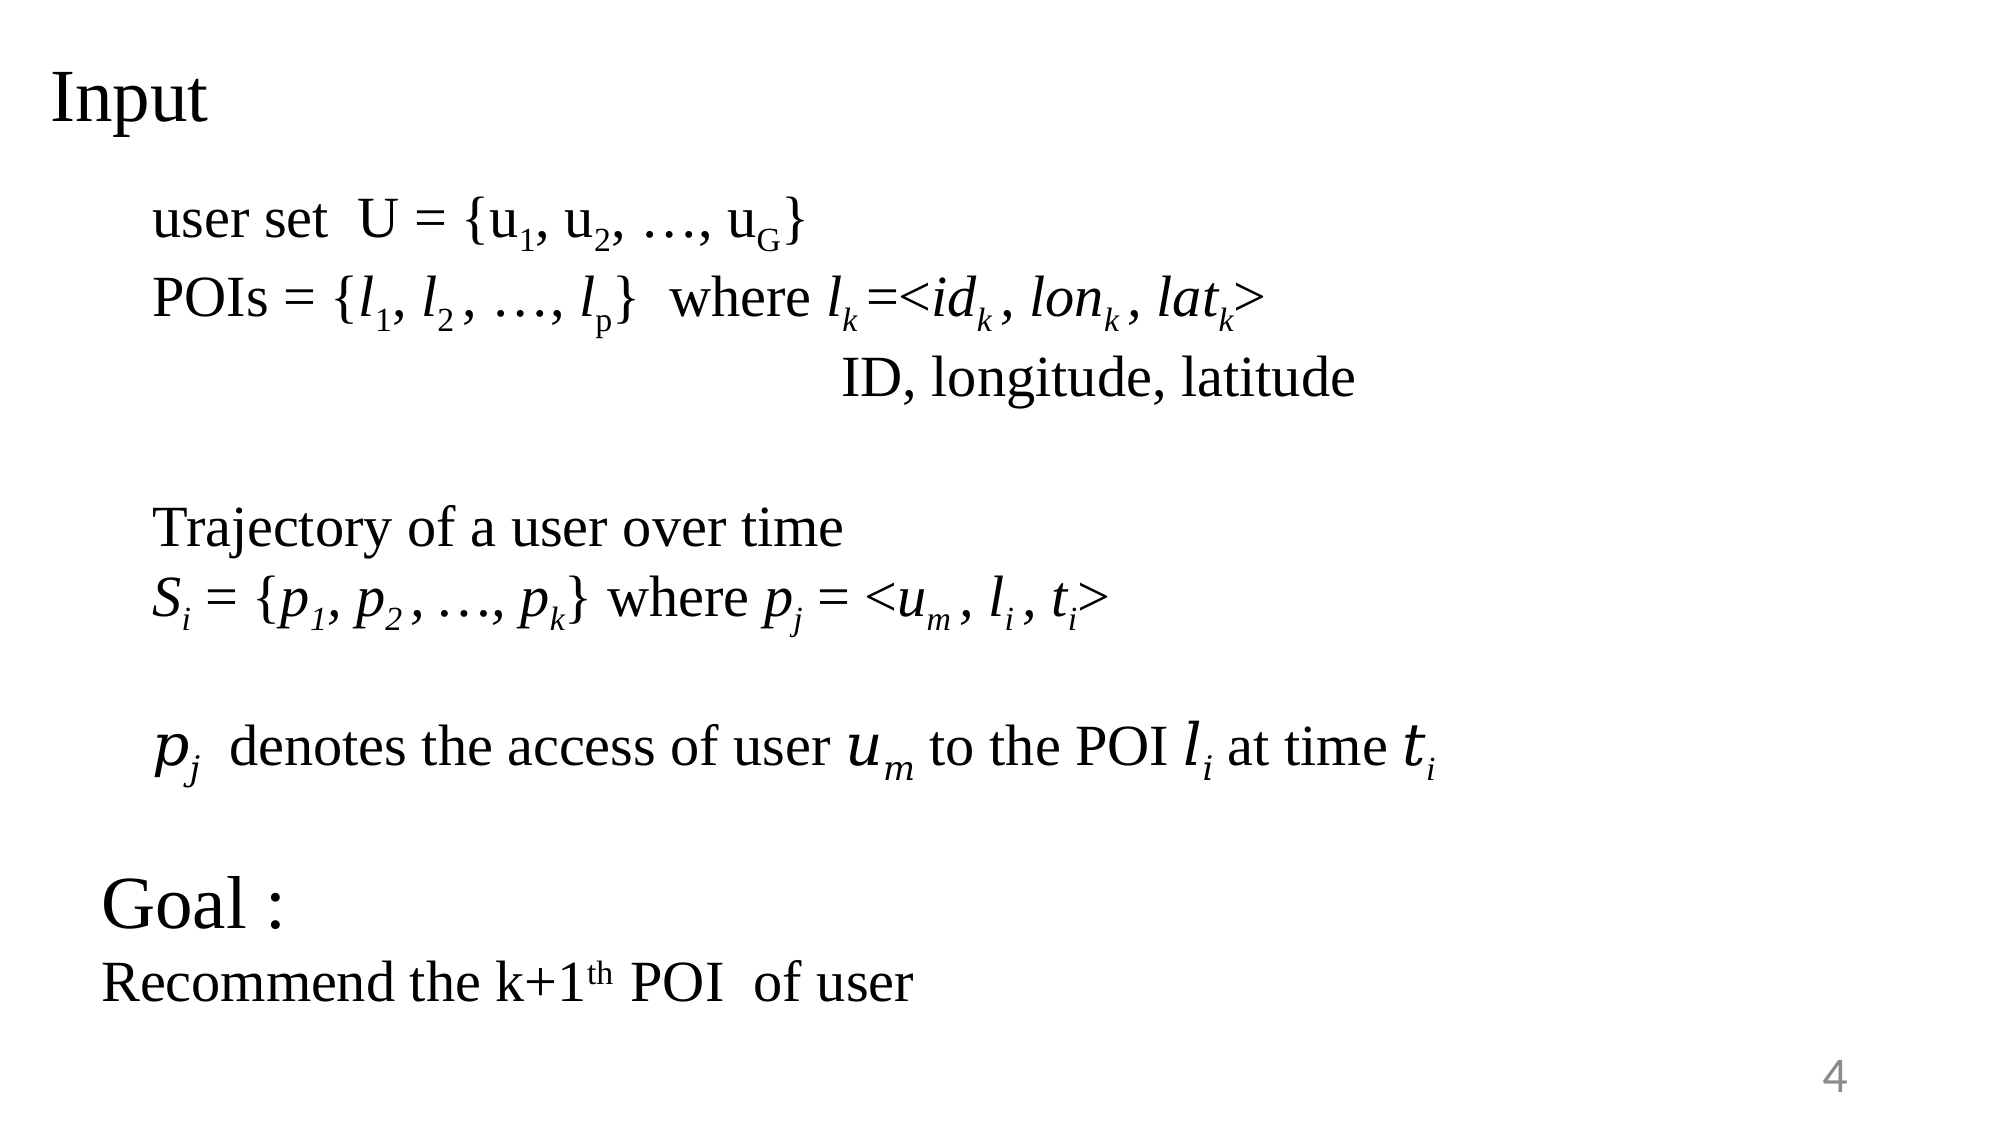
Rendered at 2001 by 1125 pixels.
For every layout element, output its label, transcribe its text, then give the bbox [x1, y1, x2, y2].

text_box Goal : Recommend the k+1th POI of user [86, 845, 930, 1021]
title Input [35, 33, 1761, 251]
text_box user set U = {u1, u2, …, uG} POIs = {l1, l2 , …, lp} where lk =<idk , lonk , latk> ID, longitude, latitude Trajectory of a user over time Si = {p1, p2 , …, pk} where pj = <um , li , ti> 𝑝𝑗 denotes the access of user 𝑢𝑚 to the POI 𝑙𝑖 at time 𝑡i [137, 101, 1863, 795]
slide_number 4 [1412, 1042, 1863, 1103]
